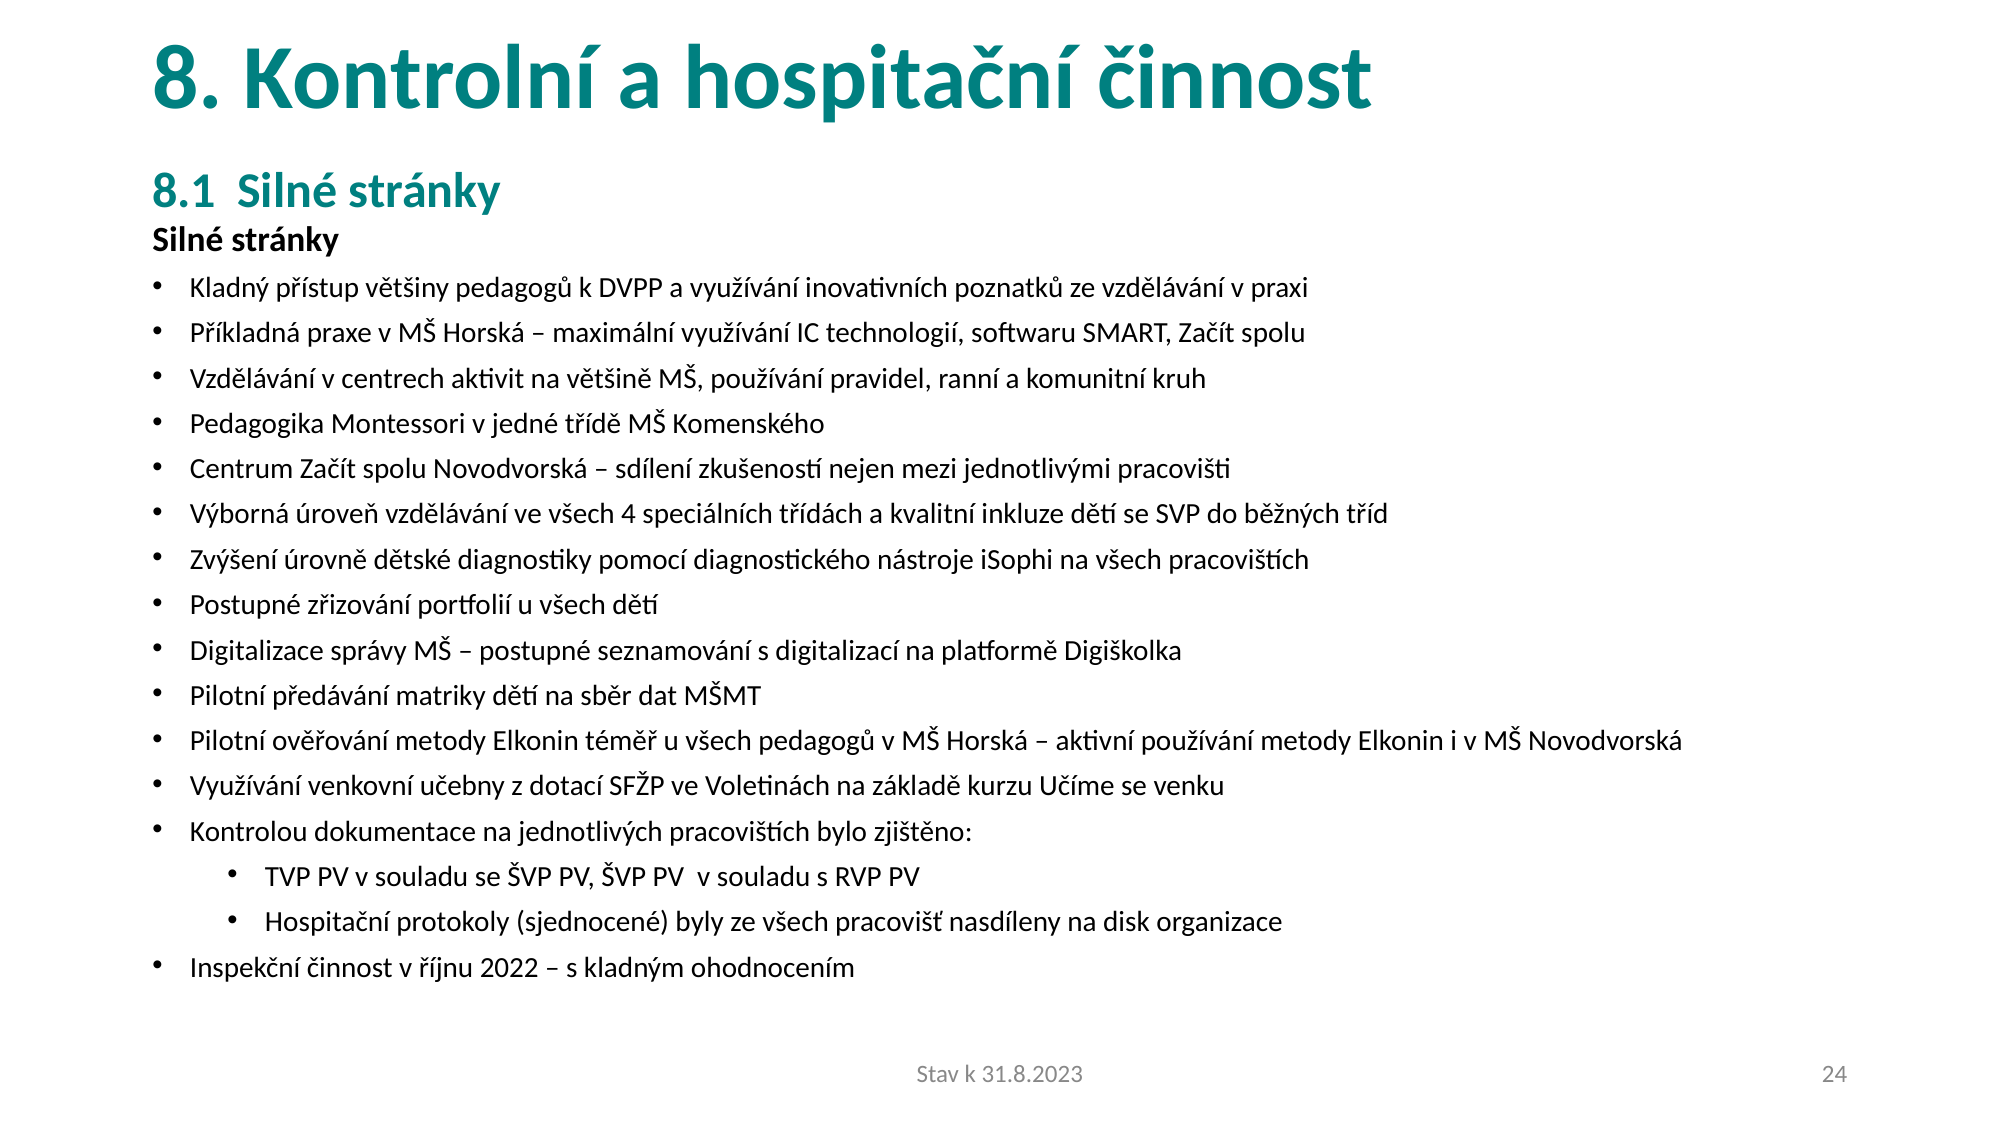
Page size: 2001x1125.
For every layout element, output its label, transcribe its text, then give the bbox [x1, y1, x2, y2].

title 8. Kontrolní a hospitační činnost 8.1 Silné stránky [137, 59, 1863, 197]
footer Stav k 31.8.2023 [662, 1042, 1338, 1103]
list Silné stránky Kladný přístup většiny pedagogů k DVPP a využívání inovativních poznatků ze vzdělávání v praxi Příkladná praxe v MŠ Horská – maximální využívání IC technologií, softwaru SMART, Začít spolu Vzdělávání v centrech aktivit na většině MŠ, používání pravidel, ranní a komunitní kruh Pedagogika Montessori v jedné třídě MŠ Komenského Centrum Začít spolu Novodvorská – sdílení zkušeností nejen mezi jednotlivými pracovišti Výborná úroveň vzdělávání ve všech 4 speciálních třídách a kvalitní inkluze dětí se SVP do běžných tříd Zvýšení úrovně dětské diagnostiky pomocí diagnostického nástroje iSophi na všech pracovištích Postupné zřizování portfolií u všech dětí Digitalizace správy MŠ – postupné seznamování s digitalizací na platformě Digiškolka Pilotní předávání matriky dětí na sběr dat MŠMT Pilotní ověřování metody Elkonin téměř u všech pedagogů v MŠ Horská – aktivní používání metody Elkonin i v MŠ Novodvorská Využívání venkovní učebny z dotací SFŽP ve Voletinách na základě kurzu Učíme se venku Kontrolou dokumentace na jednotlivých pracovištích bylo zjištěno: TVP PV v souladu se ŠVP PV, ŠVP PV v souladu s RVP PV Hospitační protokoly (sjednocené) byly ze všech pracovišť nasdíleny na disk organizace Inspekční činnost v říjnu 2022 – s kladným ohodnocením [137, 219, 1863, 1043]
slide_number 24 [1412, 1042, 1863, 1103]
